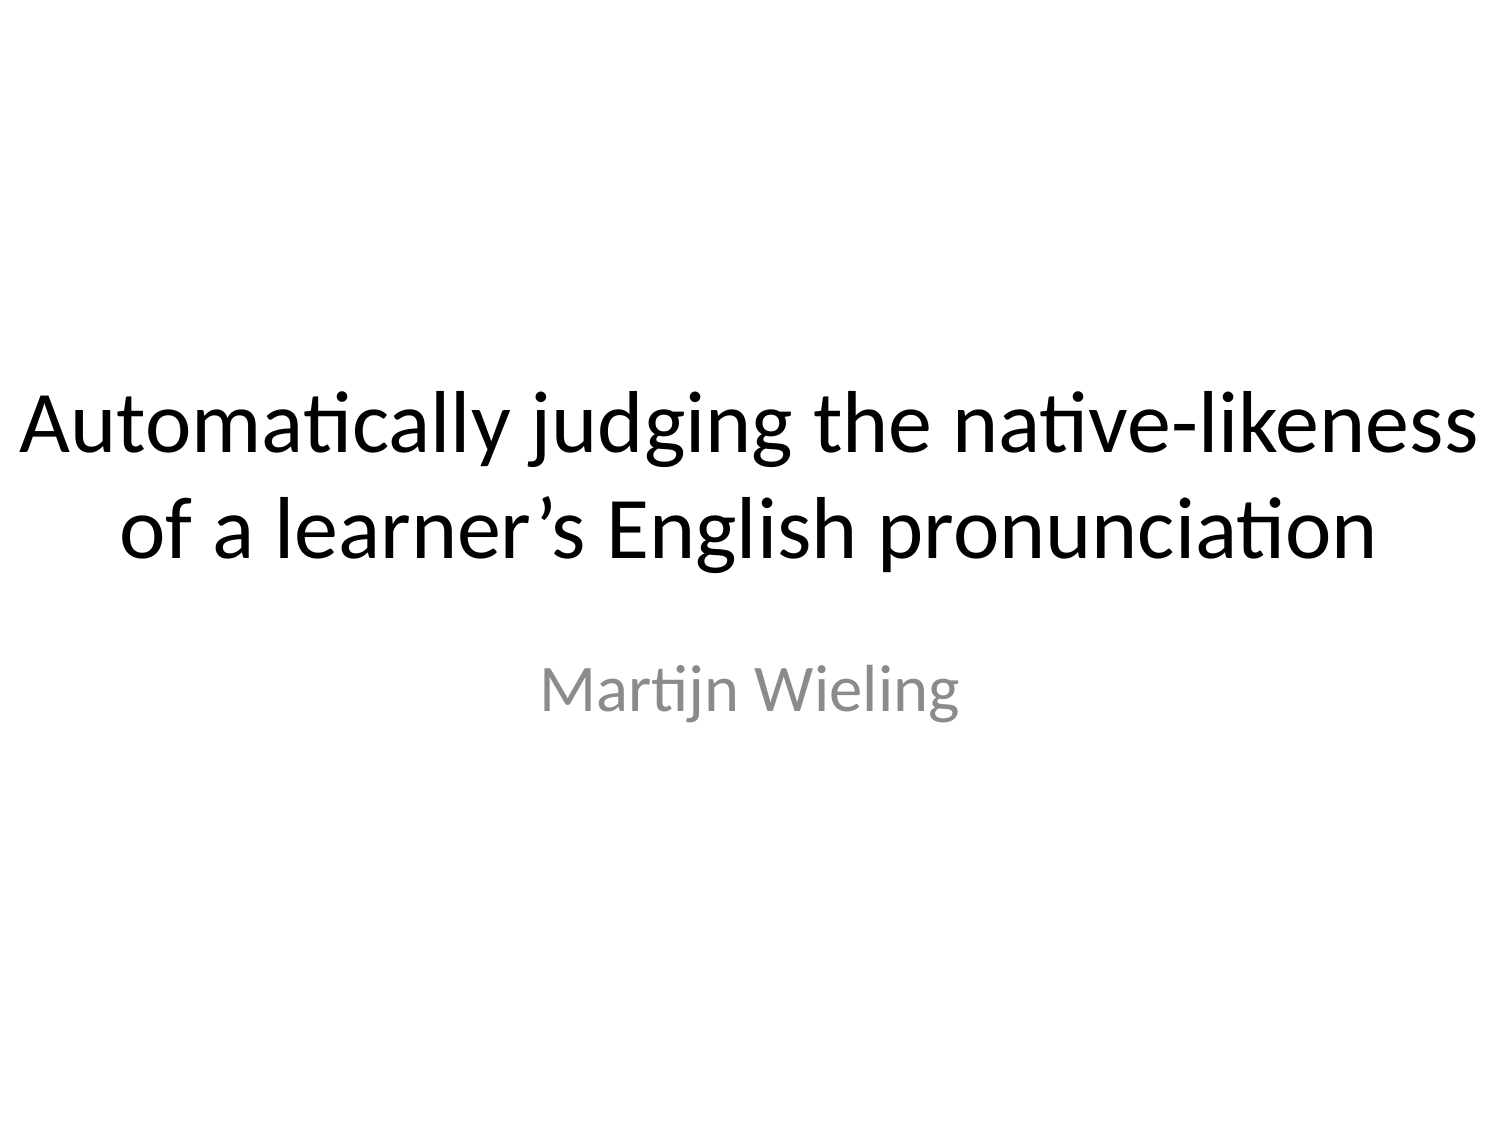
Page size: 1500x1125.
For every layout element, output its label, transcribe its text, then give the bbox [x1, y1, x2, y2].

title Automatically judging the native-likeness of a learner’s English pronunciation [0, 349, 1500, 591]
subtitle Martijn Wieling [225, 637, 1275, 925]
